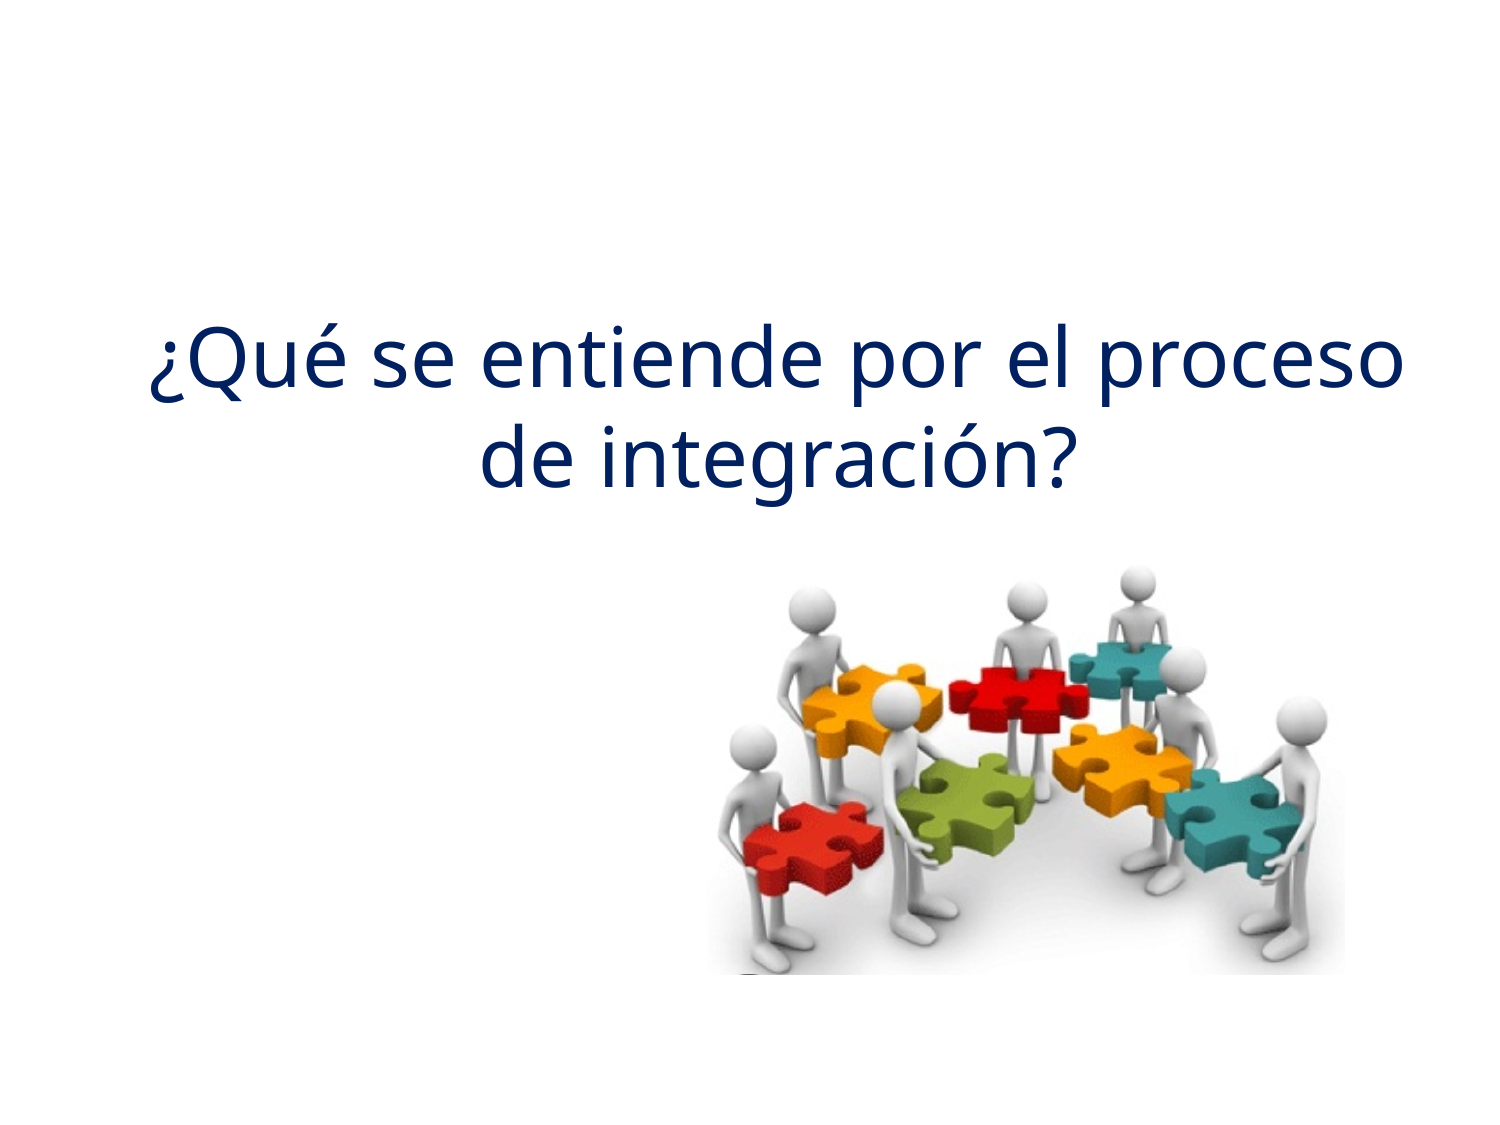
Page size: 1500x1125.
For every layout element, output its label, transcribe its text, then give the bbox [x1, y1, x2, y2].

picture [707, 552, 1345, 975]
text_box ¿Qué se entiende por el proceso de integración? [133, 297, 1424, 512]
